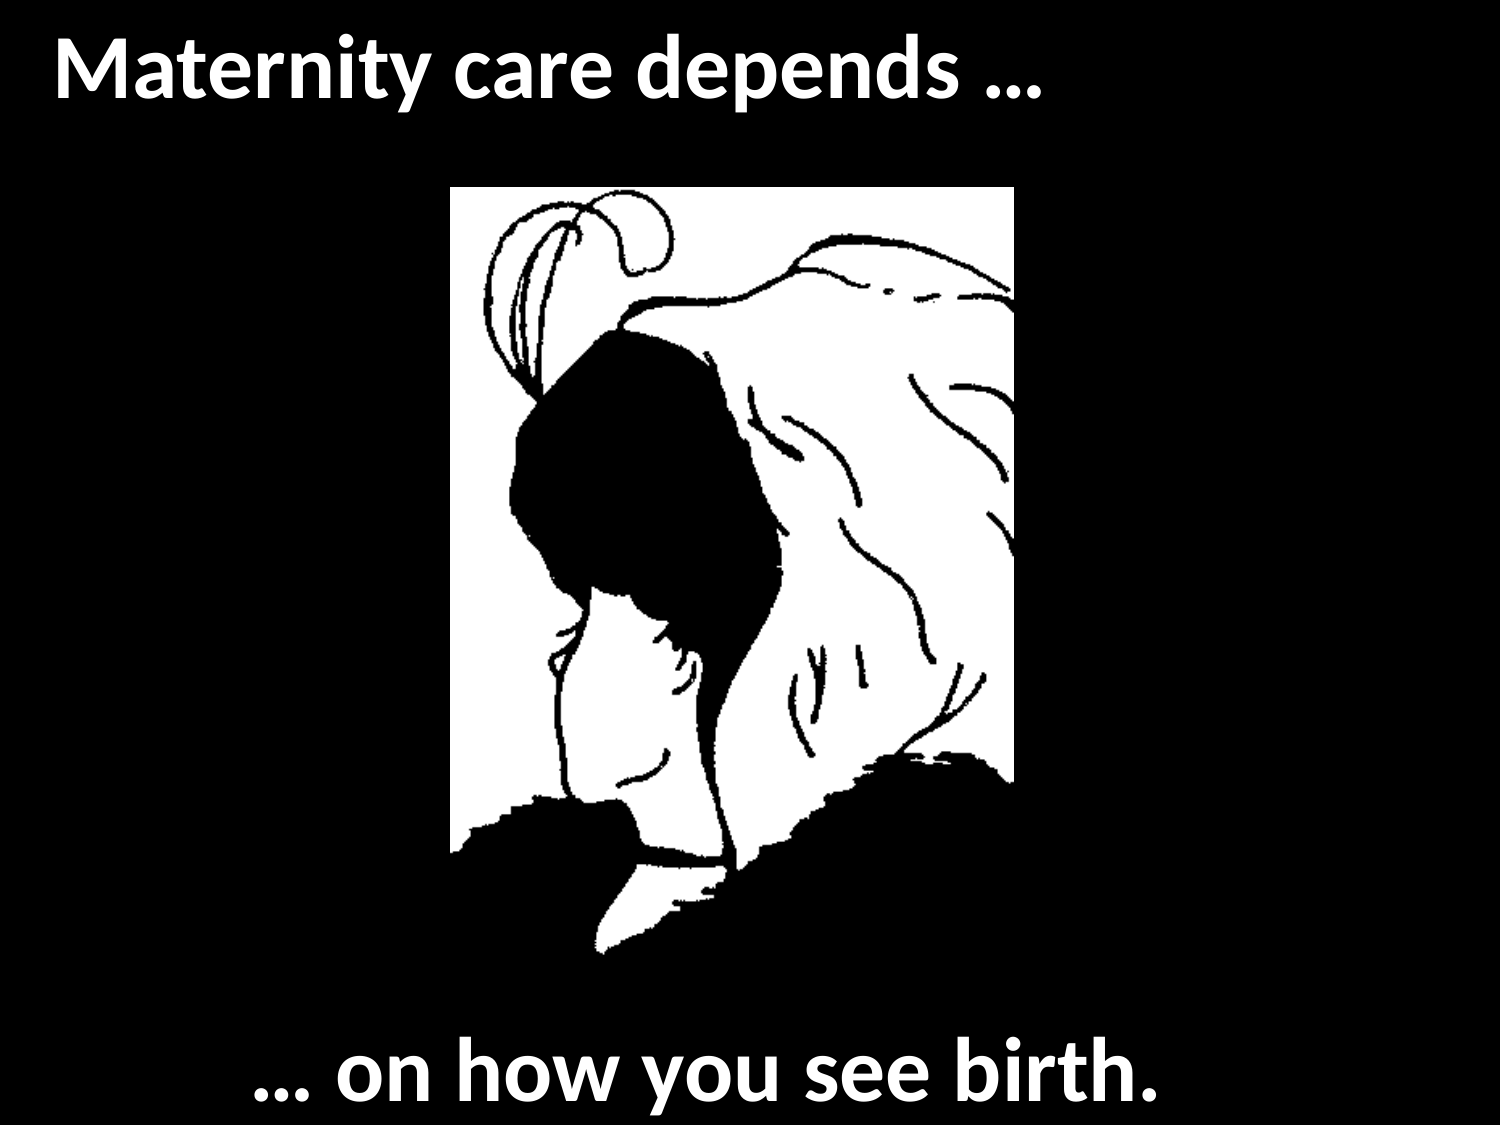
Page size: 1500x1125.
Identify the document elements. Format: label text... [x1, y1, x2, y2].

title … on how you see birth. [212, 1004, 1200, 1125]
text_box Maternity care depends … [37, 0, 1316, 125]
picture [449, 187, 1015, 963]
